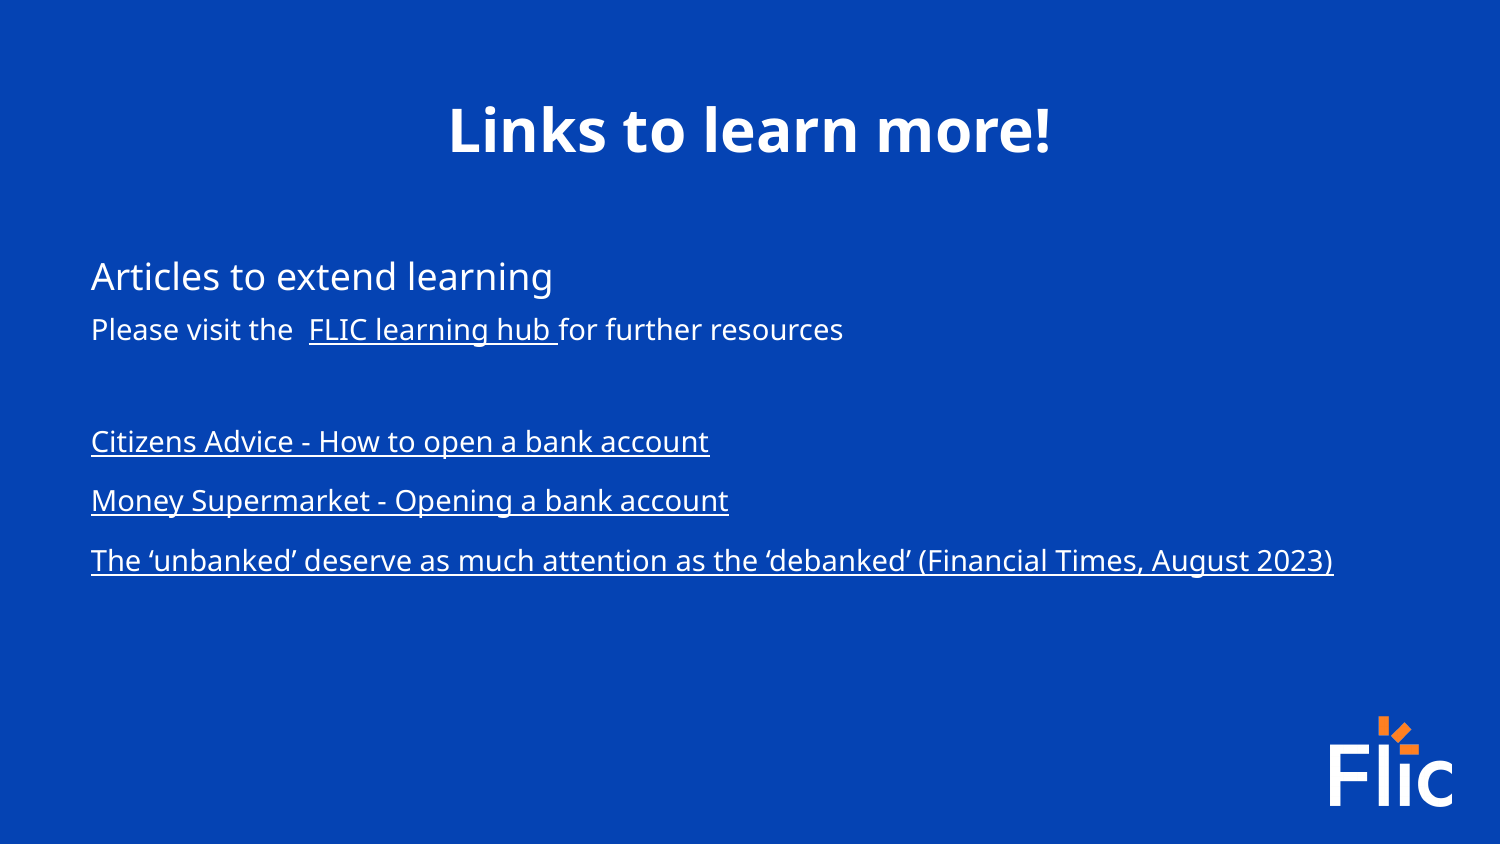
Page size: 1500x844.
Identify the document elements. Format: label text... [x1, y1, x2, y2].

text_box Links to learn more! [268, 66, 1231, 180]
picture [1330, 716, 1452, 807]
text_box Articles to extend learning Please visit the FLIC learning hub for further resources Citizens Advice - How to open a bank account Money Supermarket - Opening a bank account The ‘unbanked’ deserve as much attention as the ‘debanked’ (Financial Times, August 2023) [75, 187, 1489, 597]
